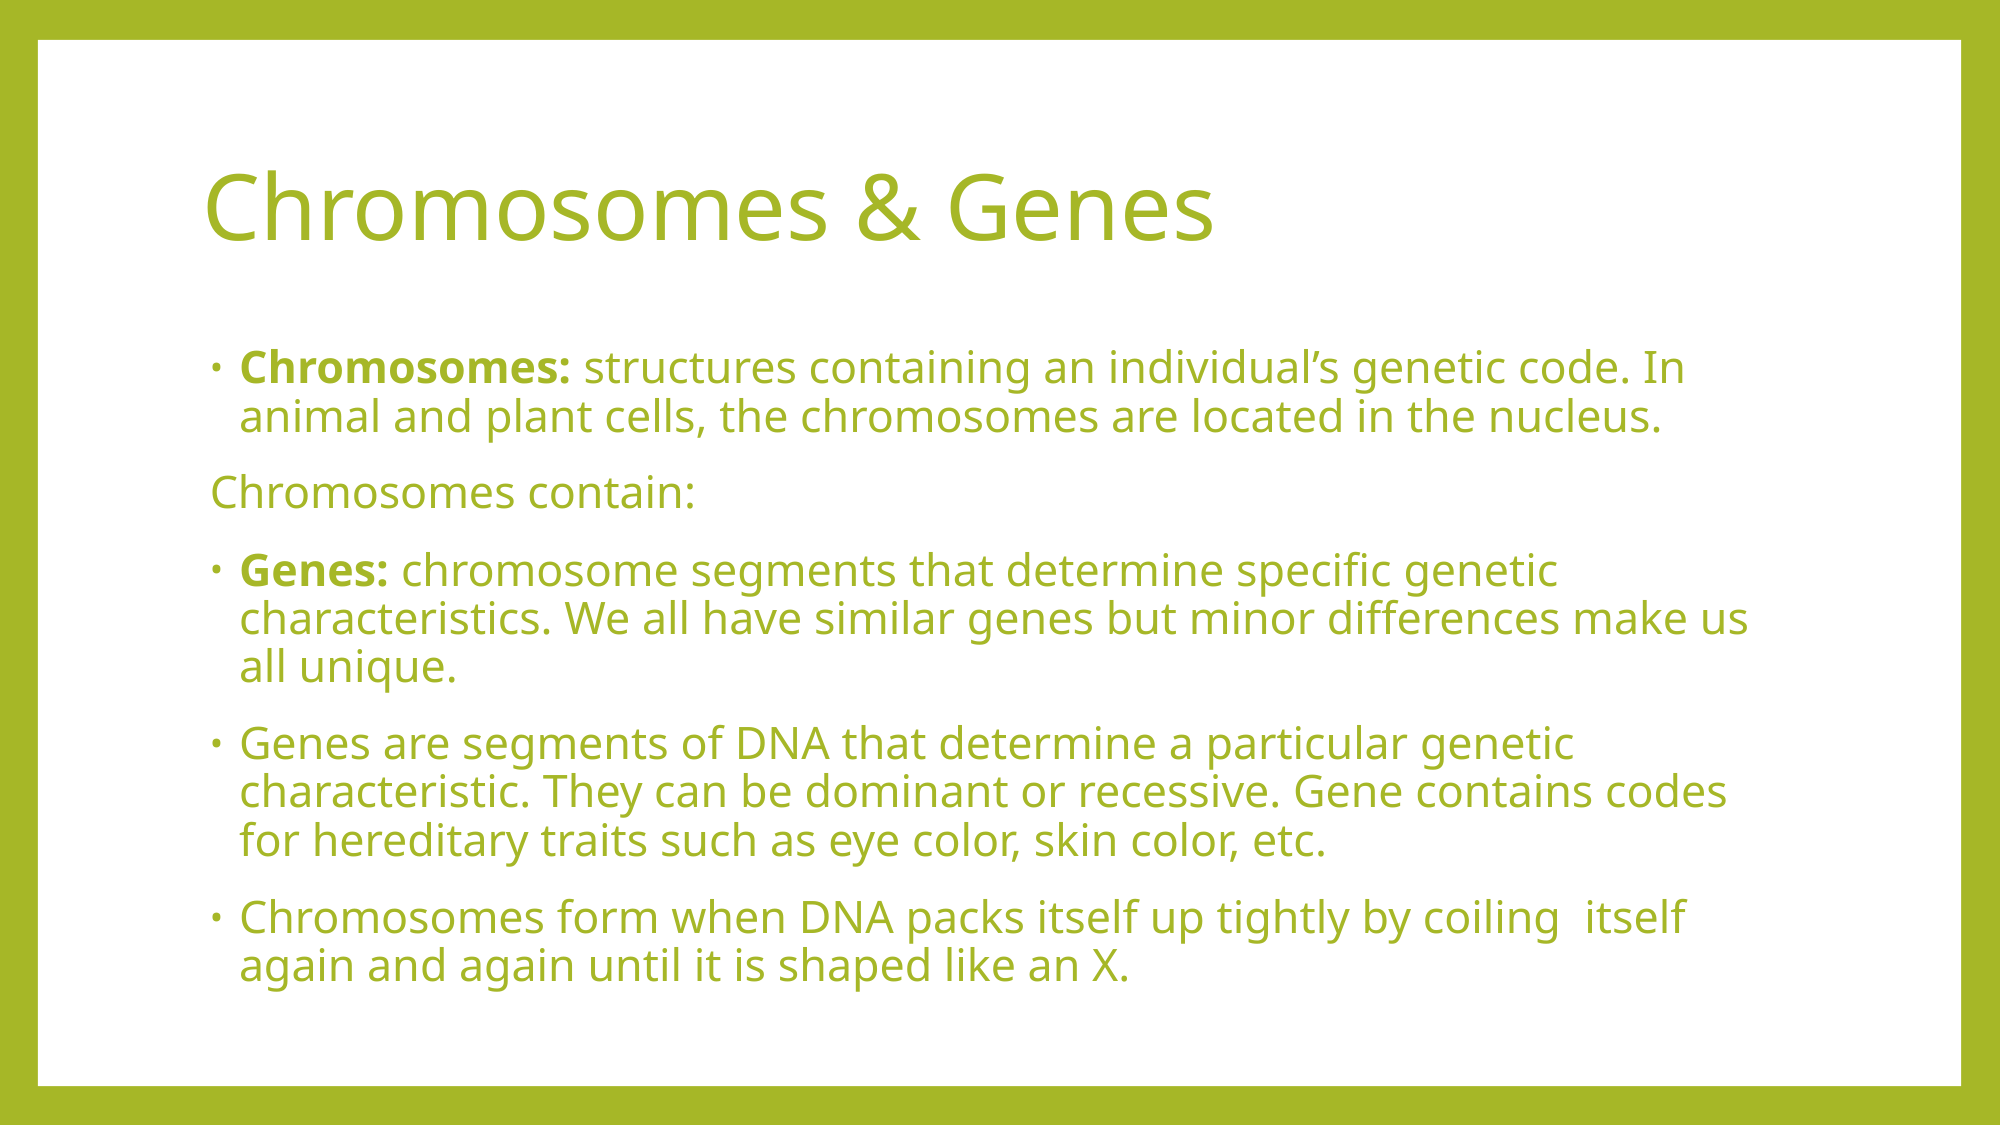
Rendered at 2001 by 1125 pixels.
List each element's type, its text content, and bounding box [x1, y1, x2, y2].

list Chromosomes: structures containing an individual’s genetic code. In animal and plant cells, the chromosomes are located in the nucleus. Chromosomes contain: Genes: chromosome segments that determine specific genetic characteristics. We all have similar genes but minor differences make us all unique. Genes are segments of DNA that determine a particular genetic characteristic. They can be dominant or recessive. Gene contains codes for hereditary traits such as eye color, skin color, etc. Chromosomes form when DNA packs itself up tightly by coiling itself again and again until it is shaped like an X. [187, 337, 1808, 1000]
title Chromosomes & Genes [187, 99, 1808, 323]
